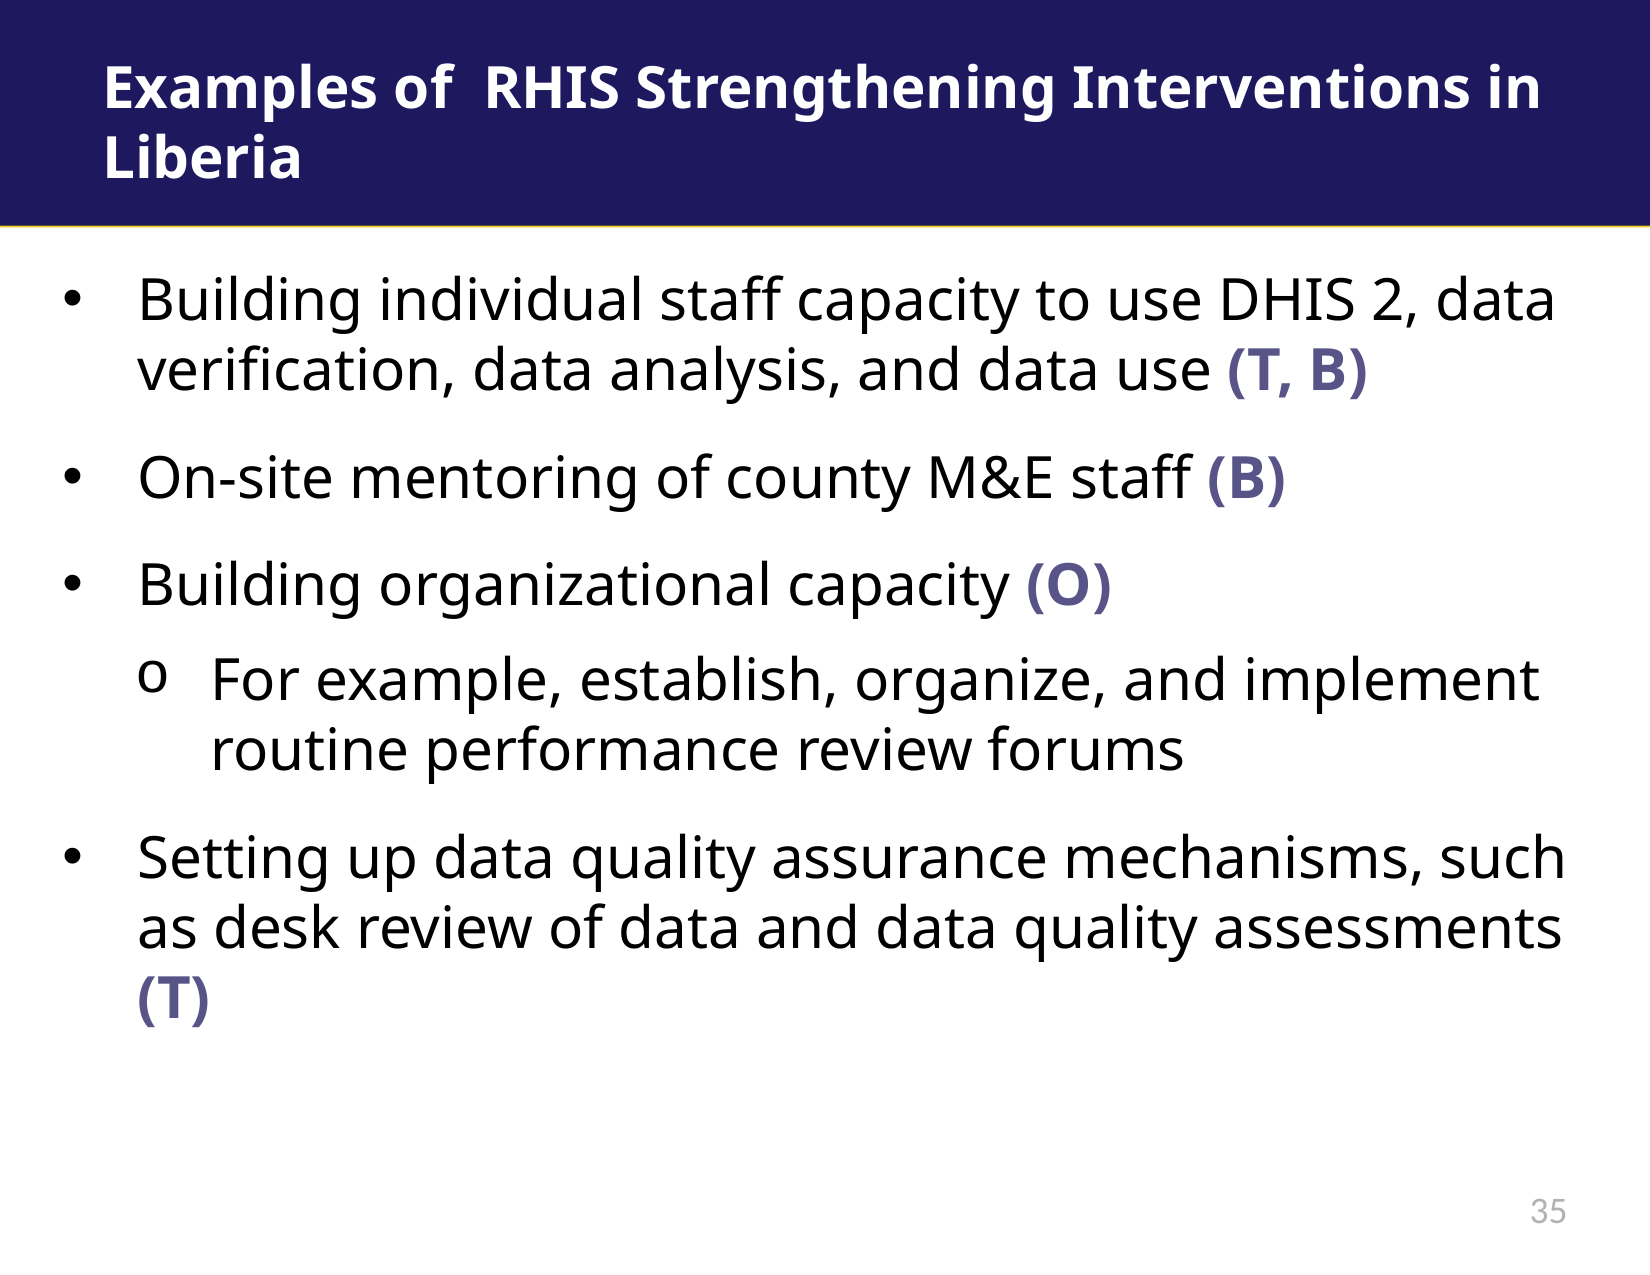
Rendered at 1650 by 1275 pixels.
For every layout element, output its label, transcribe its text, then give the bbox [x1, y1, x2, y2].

title Examples of RHIS Strengthening Interventions in Liberia [102, 50, 1553, 155]
slide_number 35 [1188, 1185, 1568, 1250]
list Building individual staff capacity to use DHIS 2, data verification, data analysis, and data use (T, B) On-site mentoring of county M&E staff (B) Building organizational capacity (O) For example, establish, organize, and implement routine performance review forums Setting up data quality assurance mechanisms, such as desk review of data and data quality assessments (T) [62, 262, 1588, 1038]
text_box [0, 0, 1650, 226]
